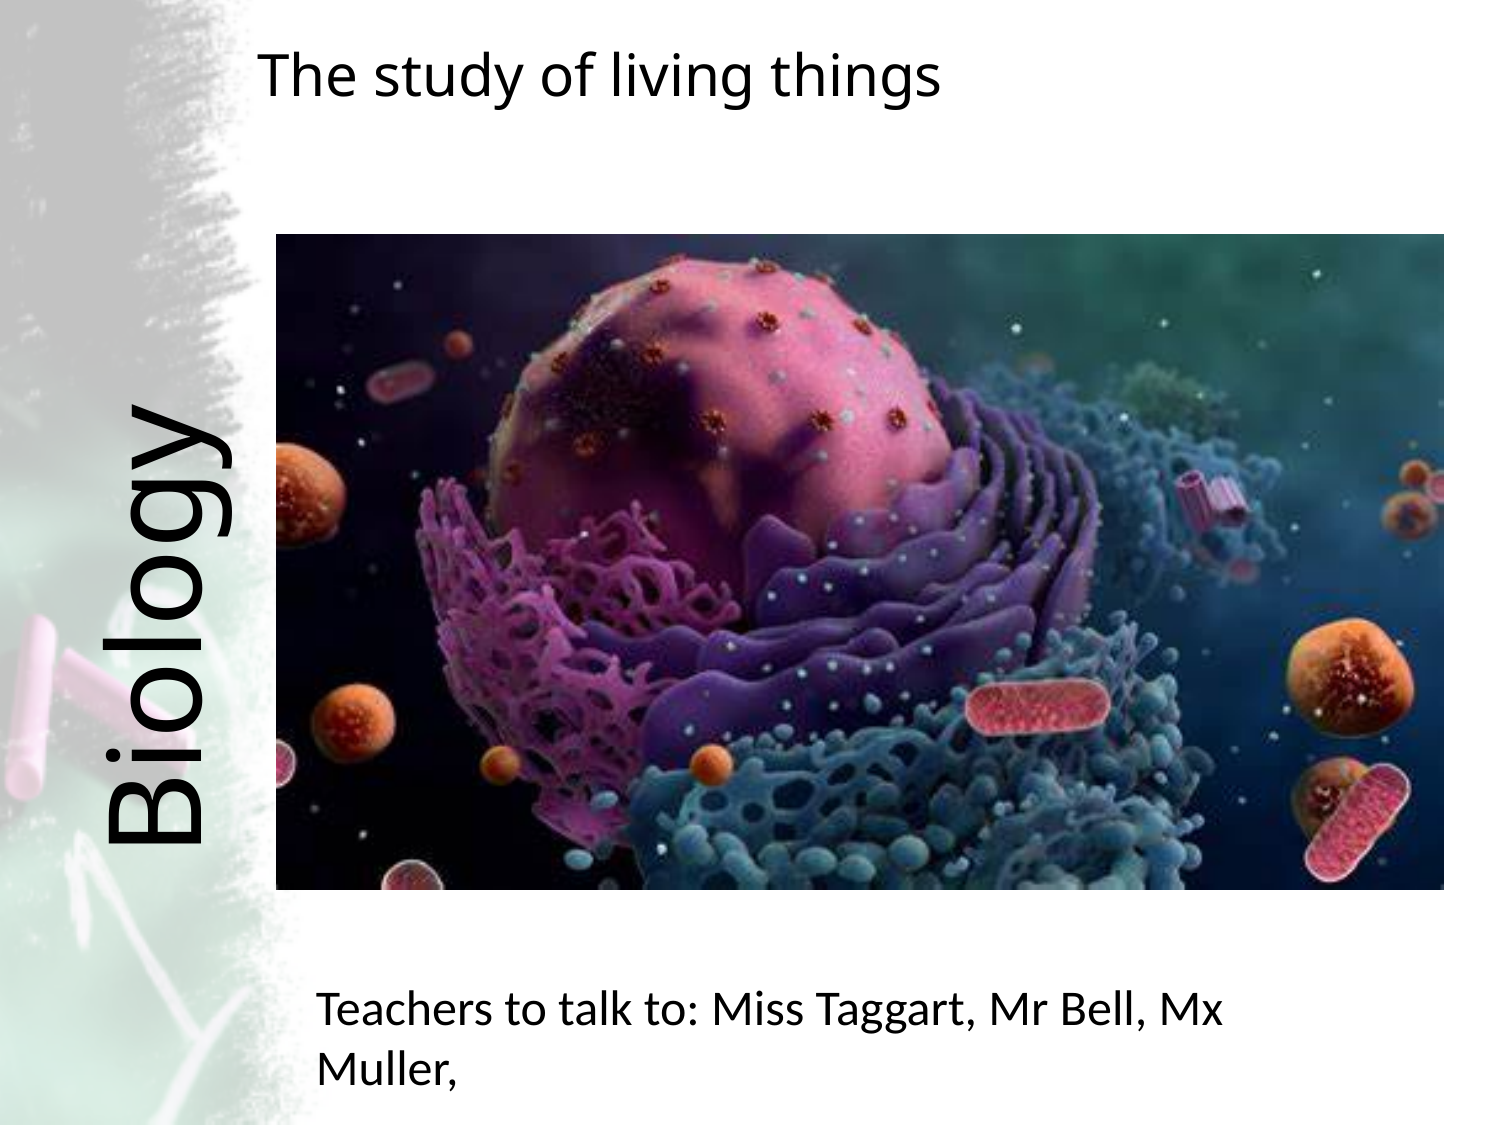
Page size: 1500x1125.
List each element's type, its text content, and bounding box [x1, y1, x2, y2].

picture [276, 234, 1444, 890]
title The study of living things [242, 31, 1423, 161]
text_box Biology [64, 231, 275, 1030]
text_box Teachers to talk to: Miss Taggart, Mr Bell, Mx Muller, [301, 968, 1306, 1104]
